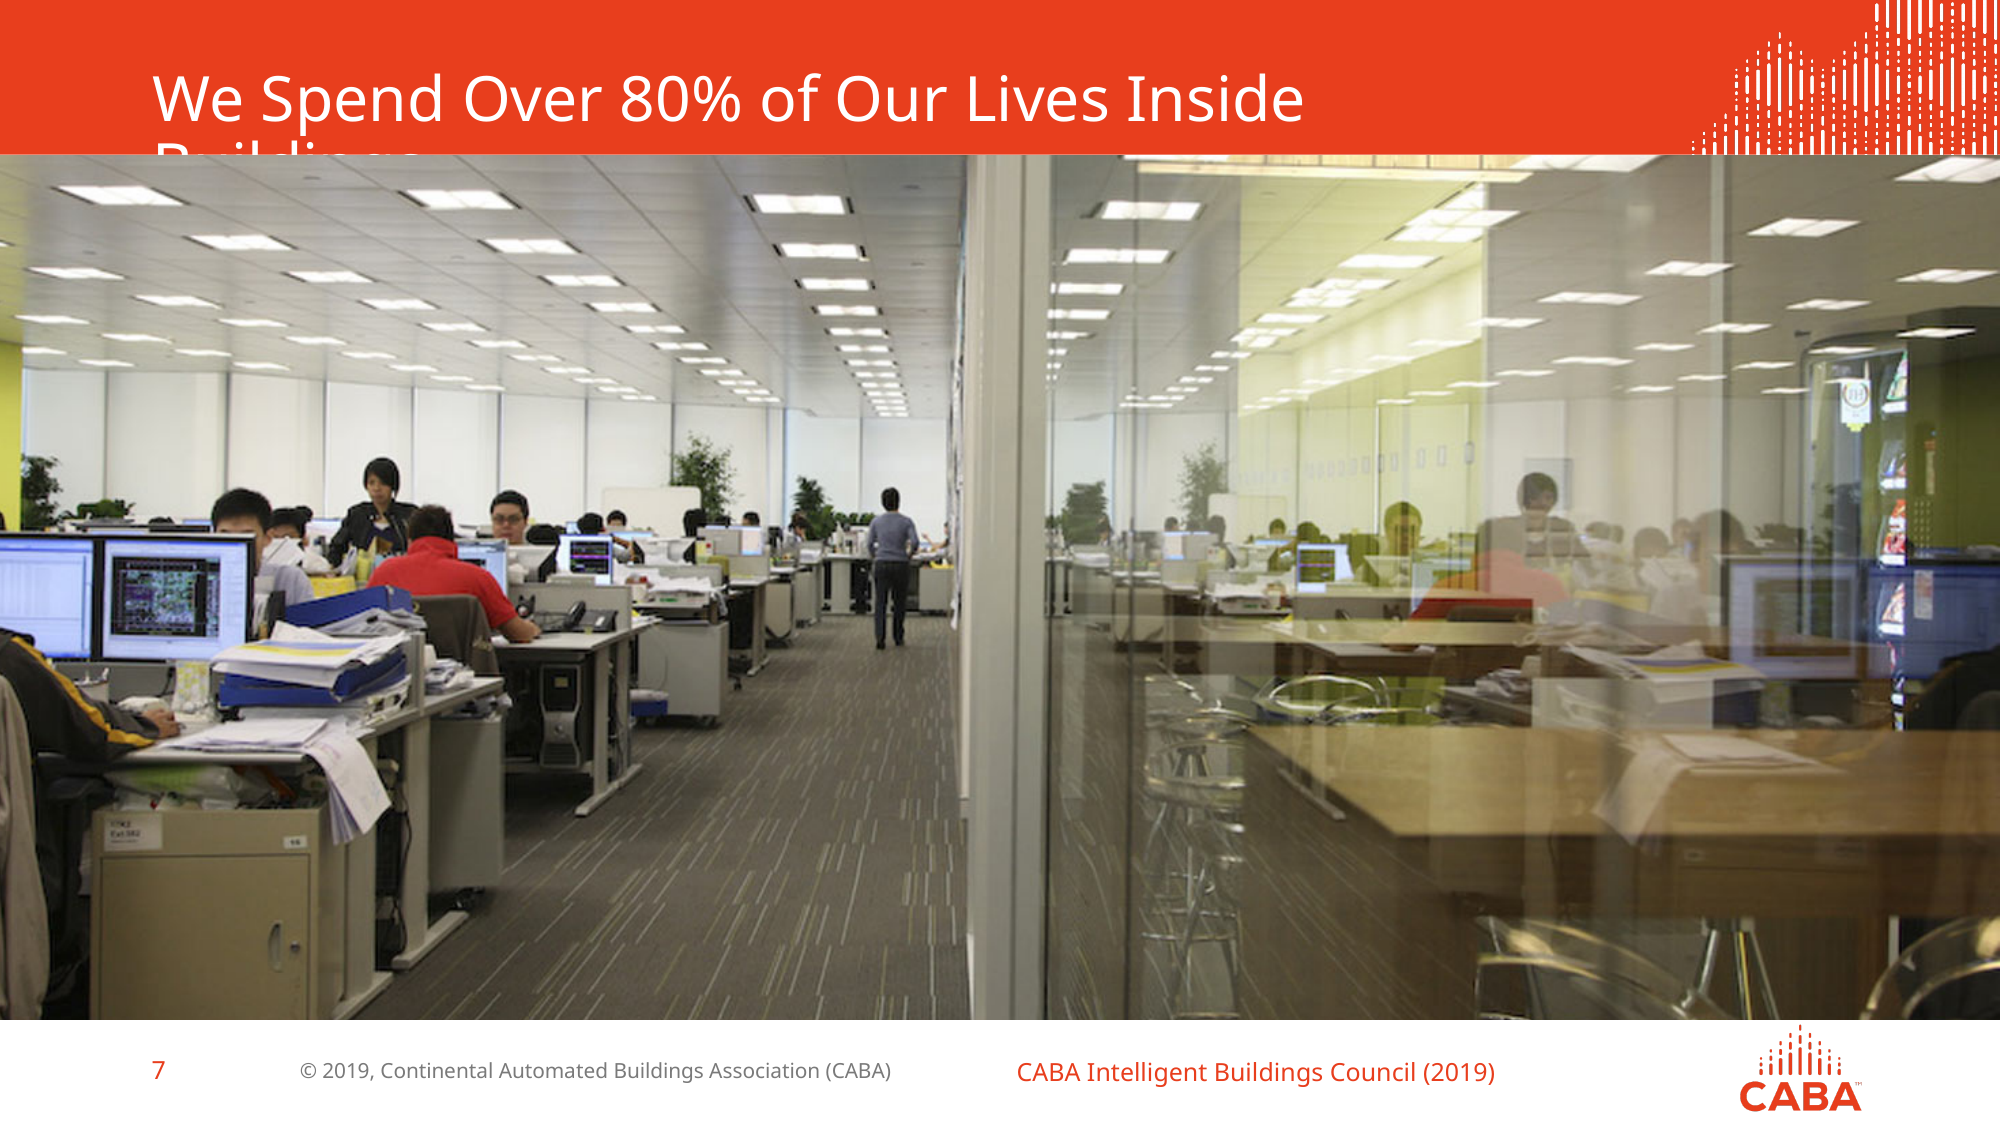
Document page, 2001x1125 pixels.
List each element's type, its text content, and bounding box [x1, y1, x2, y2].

title We Spend Over 80% of Our Lives Inside Buildings … [137, 59, 1548, 134]
picture [0, 155, 2000, 1020]
slide_number 7 [136, 1042, 239, 1101]
